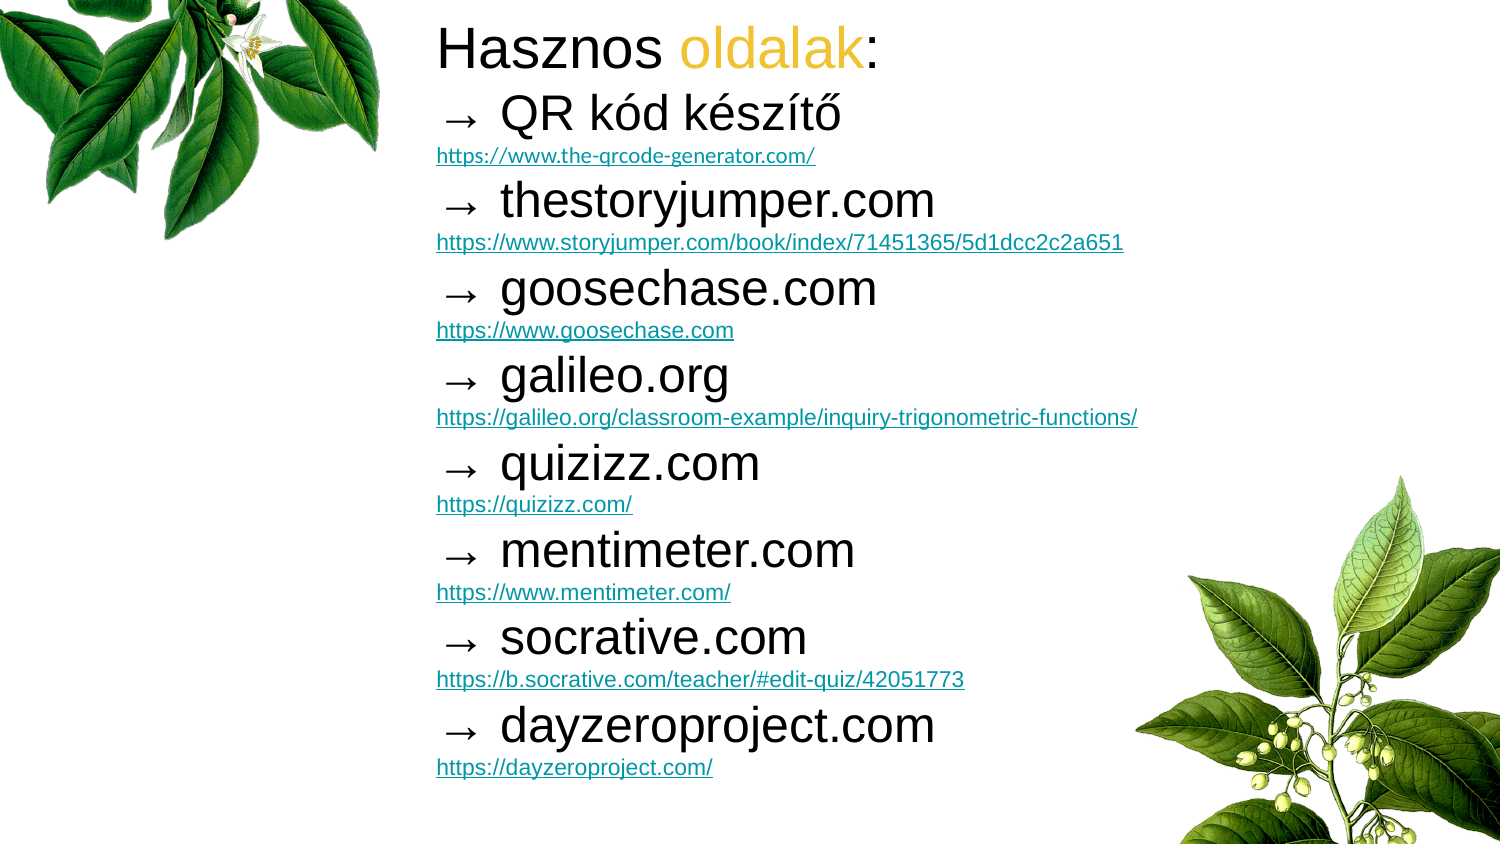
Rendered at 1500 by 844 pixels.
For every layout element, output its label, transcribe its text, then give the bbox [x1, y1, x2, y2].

picture [1134, 676, 1500, 844]
title Hasznos oldalak: → QR kód készítő https://www.the-qrcode-generator.com/ → thestoryjumper.com https://www.storyjumper.com/book/index/71451365/5d1dcc2c2a651 → goosechase.com https://www.goosechase.com → galileo.org https://galileo.org/classroom-example/inquiry-trigonometric-functions/ → quizizz.com https://quizizz.com/ → mentimeter.com https://www.mentimeter.com/ → socrative.com https://b.socrative.com/teacher/#edit-quiz/42051773 → dayzeroproject.com https://dayzeroproject.com/ [421, 0, 1500, 676]
picture [0, 0, 382, 241]
